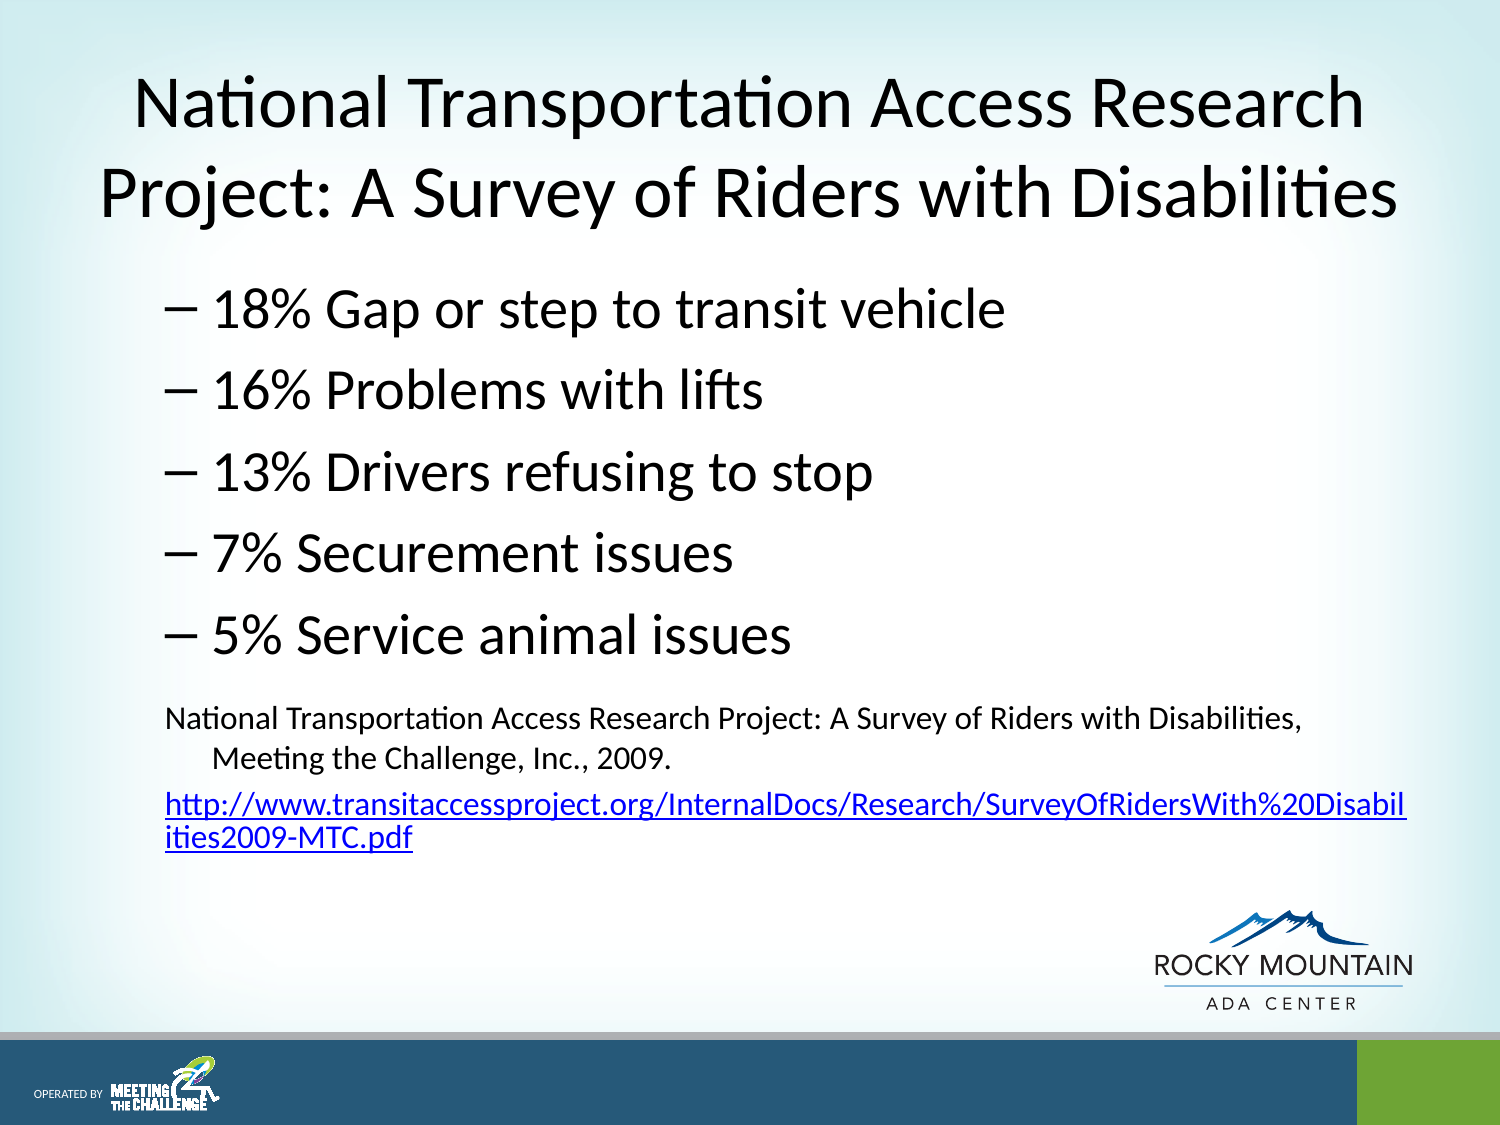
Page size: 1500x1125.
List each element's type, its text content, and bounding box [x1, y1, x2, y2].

list 18% Gap or step to transit vehicle 16% Problems with lifts 13% Drivers refusing to stop 7% Securement issues 5% Service animal issues National Transportation Access Research Project: A Survey of Riders with Disabilities, Meeting the Challenge, Inc., 2009. http://www.transitaccessproject.org/InternalDocs/Research/SurveyOfRidersWith%20Disabilities2009-MTC.pdf [75, 262, 1425, 1005]
picture [0, 0, 1500, 1125]
title National Transportation Access Research Project: A Survey of Riders with Disabilities [75, 45, 1425, 233]
